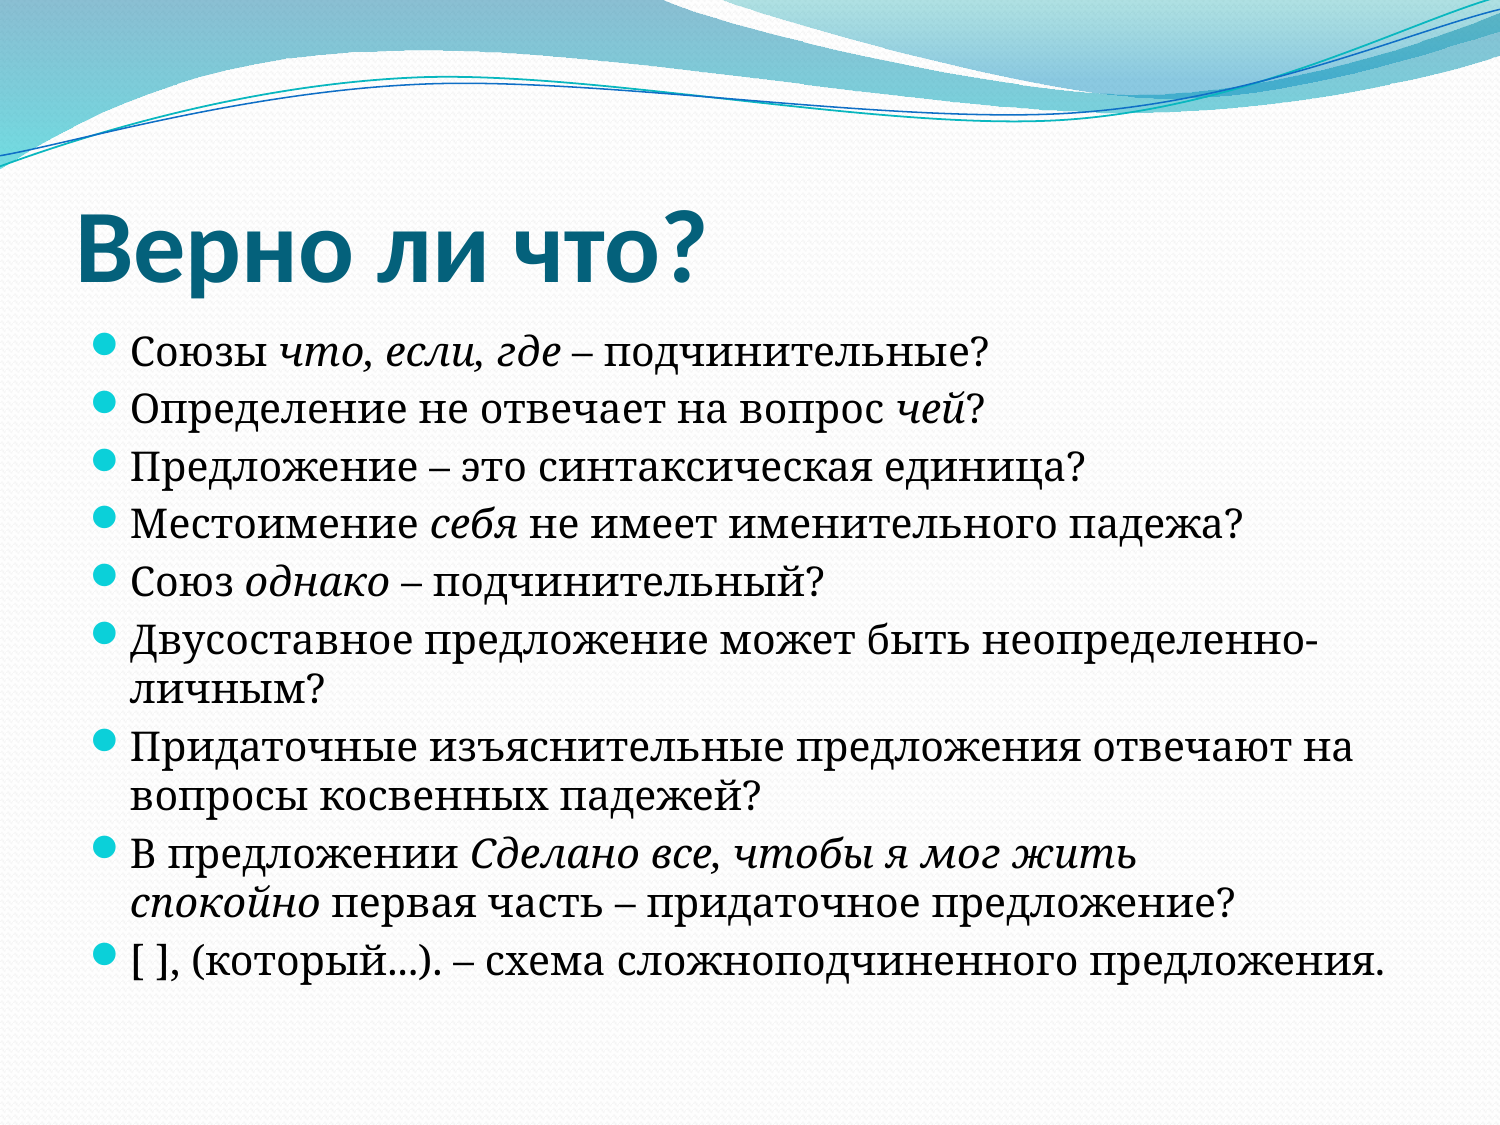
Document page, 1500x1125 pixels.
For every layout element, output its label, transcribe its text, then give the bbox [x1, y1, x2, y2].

title Верно ли что? [75, 115, 1425, 303]
list Союзы что, если, где – подчинительные? Определение не отвечает на вопрос чей? Предложение – это синтаксическая единица? Местоимение себя не имеет именительного падежа? Союз однако – подчинительный? Двусоставное предложение может быть неопределенно-личным? Придаточные изъяснительные предложения отвечают на вопросы косвенных падежей? В предложении Сделано все, чтобы я мог жить спокойно первая часть – придаточное предложение? [ ], (который...). – схема сложноподчиненного предложения. [75, 317, 1425, 1038]
